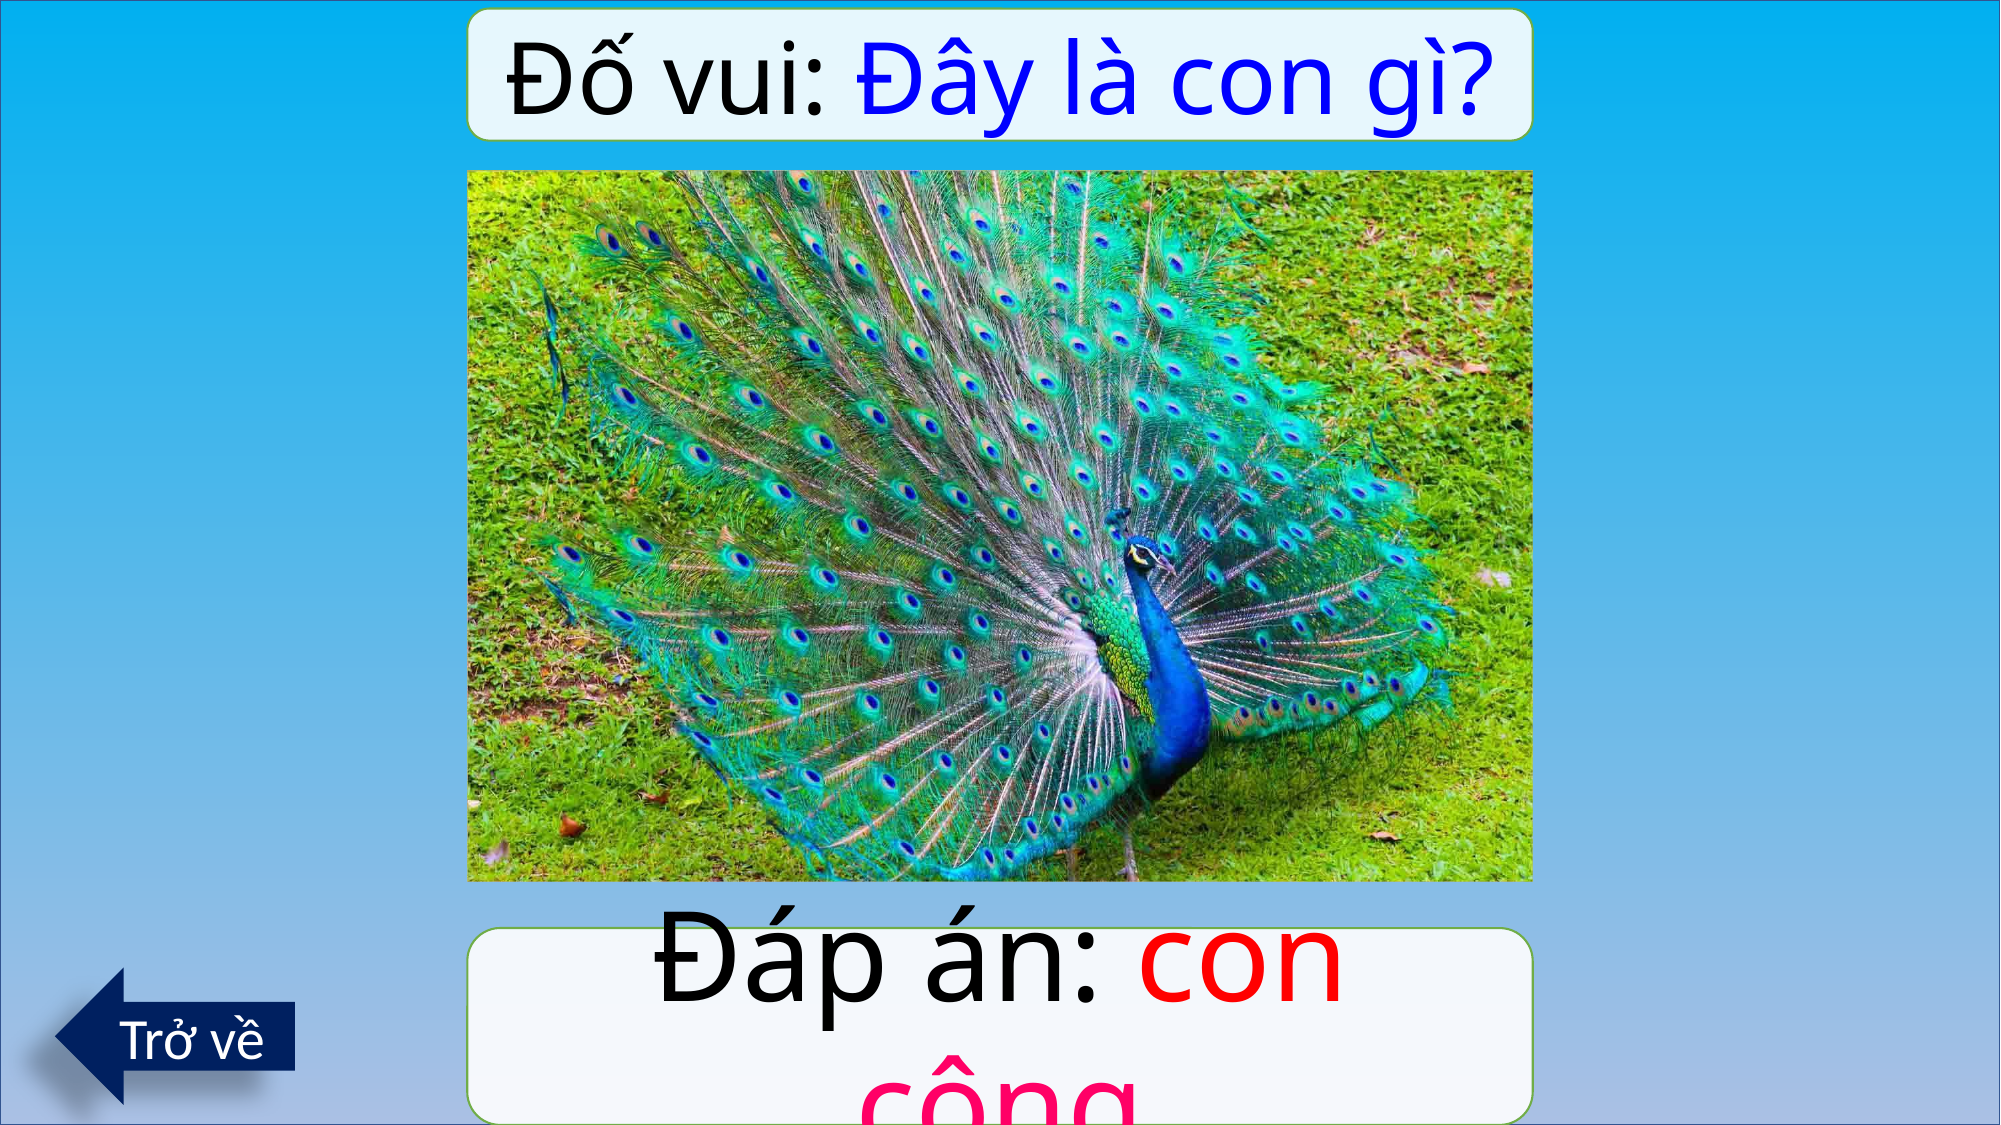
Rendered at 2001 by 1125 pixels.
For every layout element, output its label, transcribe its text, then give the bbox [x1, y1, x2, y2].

picture [467, 170, 1533, 882]
text_box Trở về [53, 964, 296, 1108]
text_box [0, 0, 2000, 1125]
text_box Đố vui: Đây là con gì? [466, 7, 1534, 142]
text_box Đáp án: con công [466, 926, 1534, 1125]
